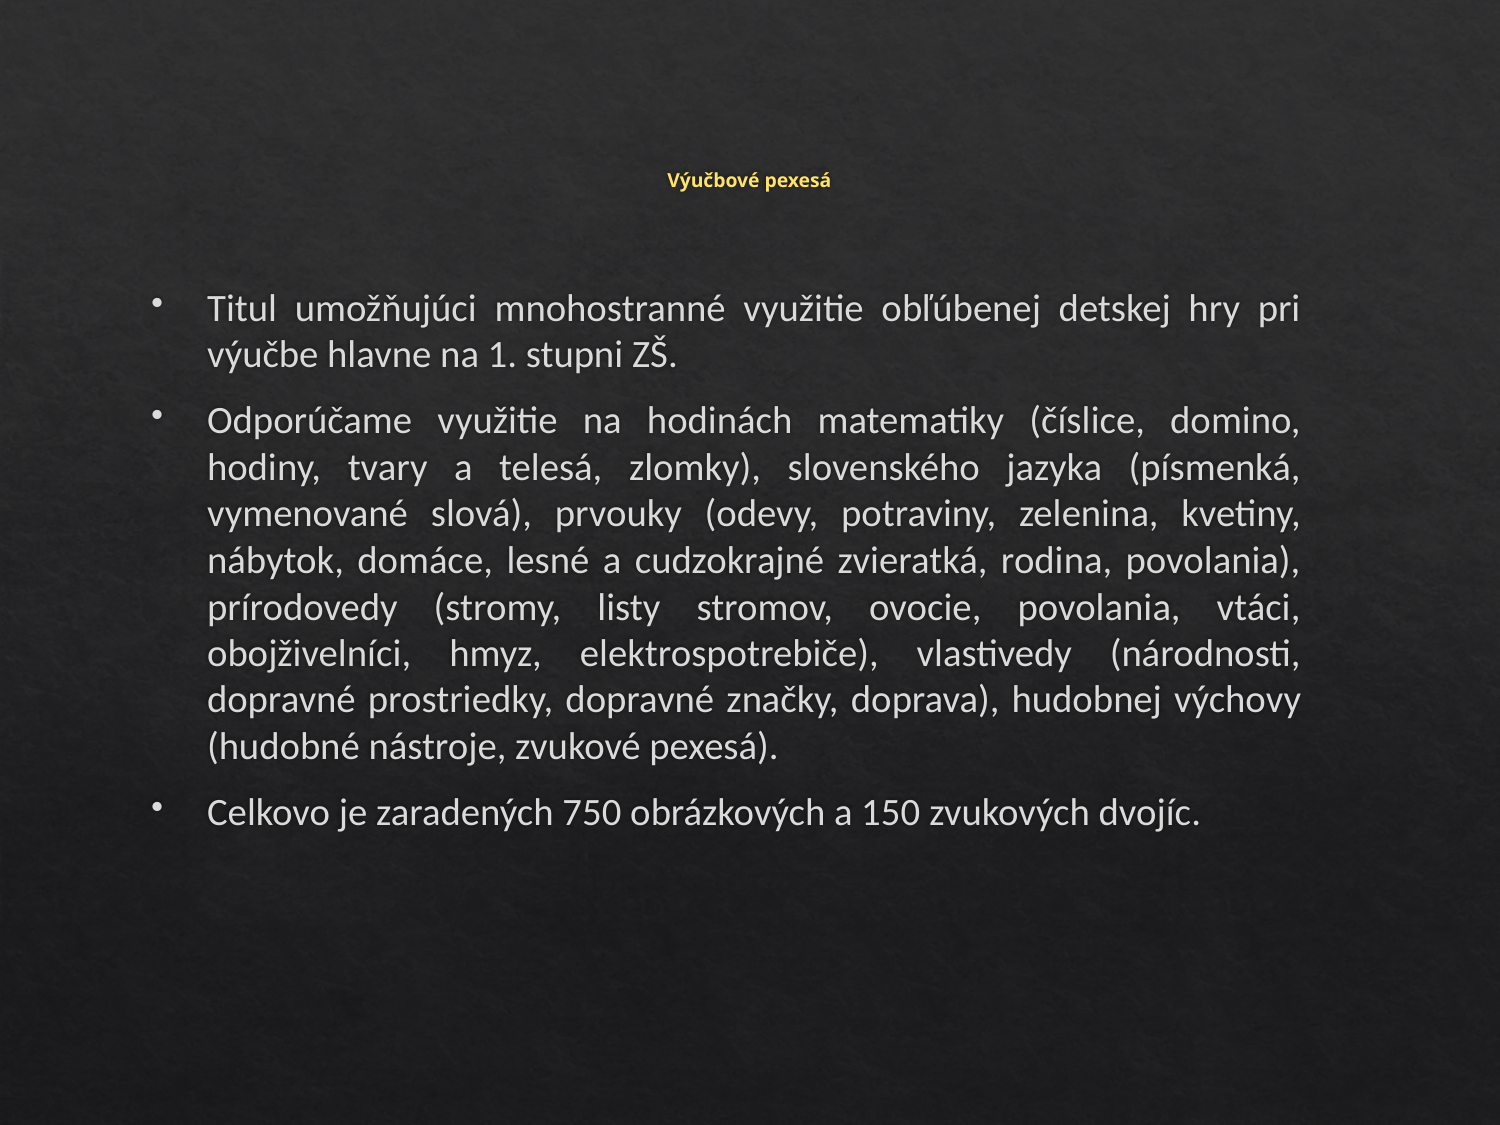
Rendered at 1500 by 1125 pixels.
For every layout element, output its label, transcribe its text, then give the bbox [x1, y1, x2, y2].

title Výučbové pexesá [112, 99, 1387, 260]
list Titul umožňujúci mnohostranné využitie obľúbenej detskej hry pri výučbe hlavne na 1. stupni ZŠ. Odporúčame využitie na hodinách matematiky (číslice, domino, hodiny, tvary a telesá, zlomky), slovenského jazyka (písmenká, vymenované slová), prvouky (odevy, potraviny, zelenina, kvetiny, nábytok, domáce, lesné a cudzokrajné zvieratká, rodina, povolania), prírodovedy (stromy, listy stromov, ovocie, povolania, vtáci, obojživelníci, hmyz, elektrospotrebiče), vlastivedy (národnosti, dopravné prostriedky, dopravné značky, doprava), hudobnej výchovy (hudobné nástroje, zvukové pexesá). Celkovo je zaradených 750 obrázkových a 150 zvukových dvojíc. [135, 275, 1317, 847]
